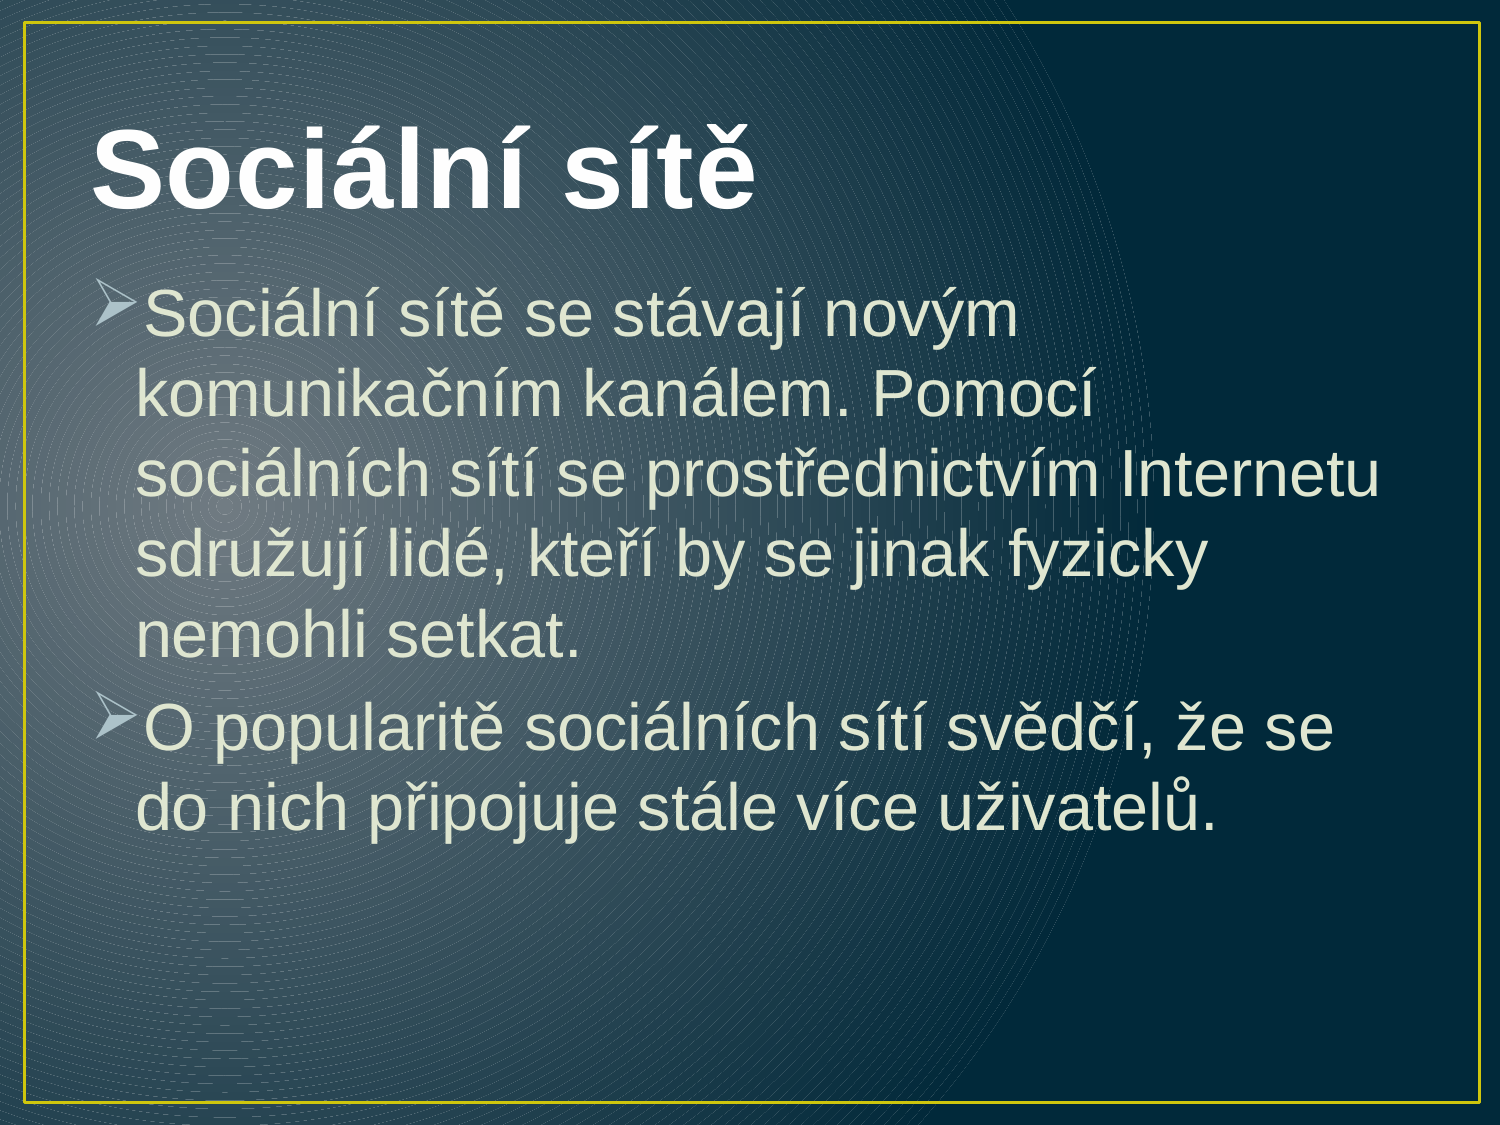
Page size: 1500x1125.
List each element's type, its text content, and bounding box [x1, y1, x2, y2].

list Sociální sítě se stávají novým komunikačním kanálem. Pomocí sociálních sítí se prostřednictvím Internetu sdružují lidé, kteří by se jinak fyzicky nemohli setkat. O popularitě sociálních sítí svědčí, že se do nich připojuje stále více uživatelů. [75, 262, 1425, 1005]
title Sociální sítě [75, 45, 1425, 262]
